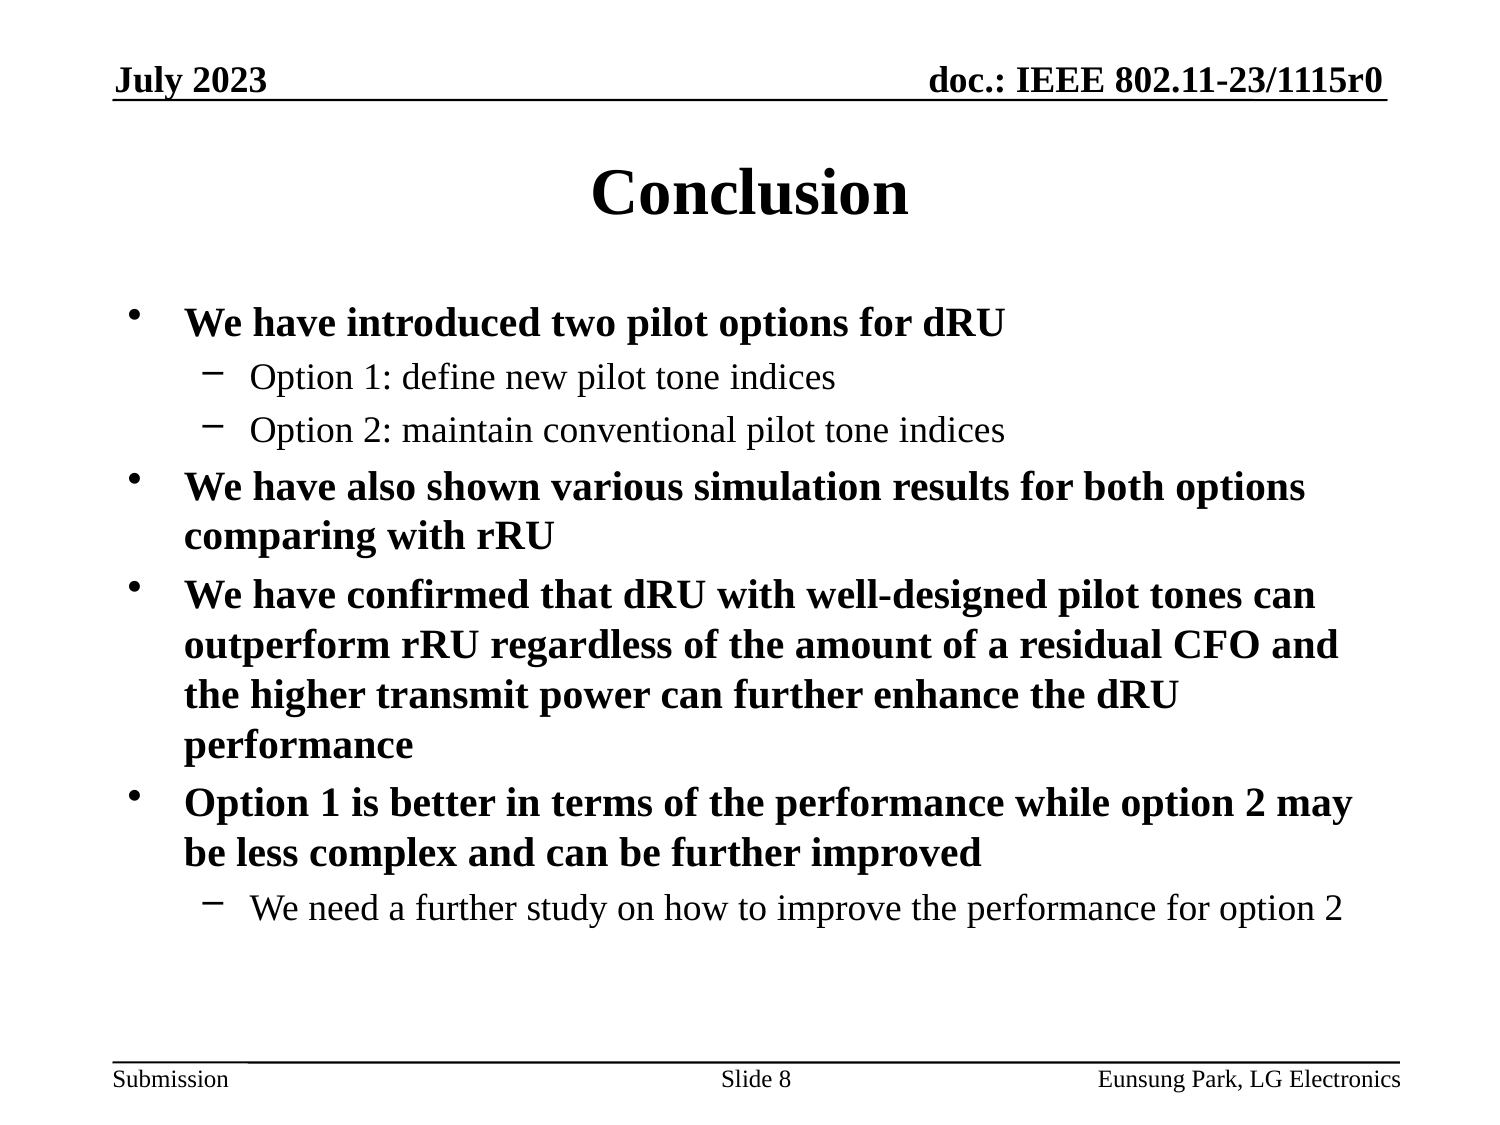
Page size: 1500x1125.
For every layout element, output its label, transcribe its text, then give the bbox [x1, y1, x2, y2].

title Conclusion [112, 112, 1388, 263]
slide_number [114, 54, 270, 101]
list We have introduced two pilot options for dRU Option 1: define new pilot tone indices Option 2: maintain conventional pilot tone indices We have also shown various simulation results for both options comparing with rRU We have confirmed that dRU with well-designed pilot tones can outperform rRU regardless of the amount of a residual CFO and the higher transmit power can further enhance the dRU performance Option 1 is better in terms of the performance while option 2 may be less complex and can be further improved We need a further study on how to improve the performance for option 2 [112, 287, 1388, 1000]
footer Eunsung Park, LG Electronics [1038, 1061, 1402, 1093]
slide_number Slide 8 [712, 1061, 800, 1093]
